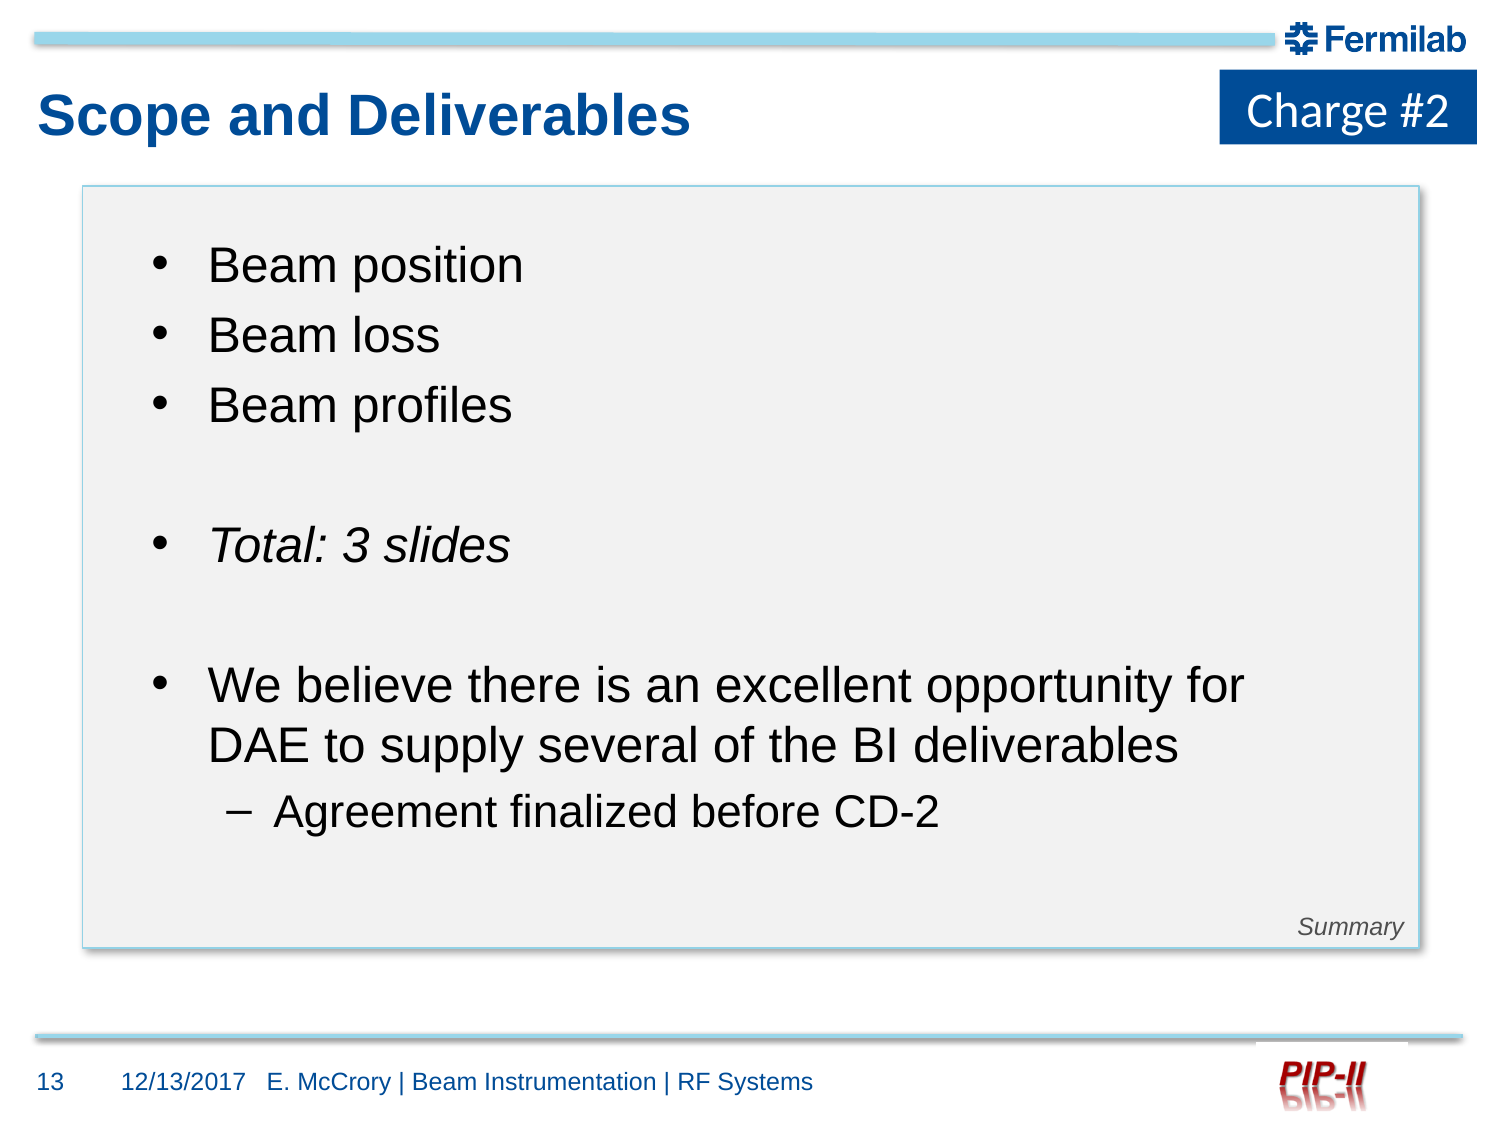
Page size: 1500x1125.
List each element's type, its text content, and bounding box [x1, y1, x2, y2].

text_box Charge #2 [1219, 69, 1477, 145]
picture [1285, 22, 1466, 55]
footer E. McCrory | Beam Instrumentation | RF Systems [266, 1065, 1176, 1105]
slide_number 13 [36, 1065, 105, 1105]
text_box Summary [82, 185, 1420, 949]
list Beam position Beam loss Beam profiles Total: 3 slides We believe there is an excellent opportunity for DAE to supply several of the BI deliverables Agreement finalized before CD-2 [151, 232, 1352, 965]
title Scope and Deliverables [37, 76, 1463, 147]
picture [1256, 1042, 1408, 1125]
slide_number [120, 1065, 254, 1106]
